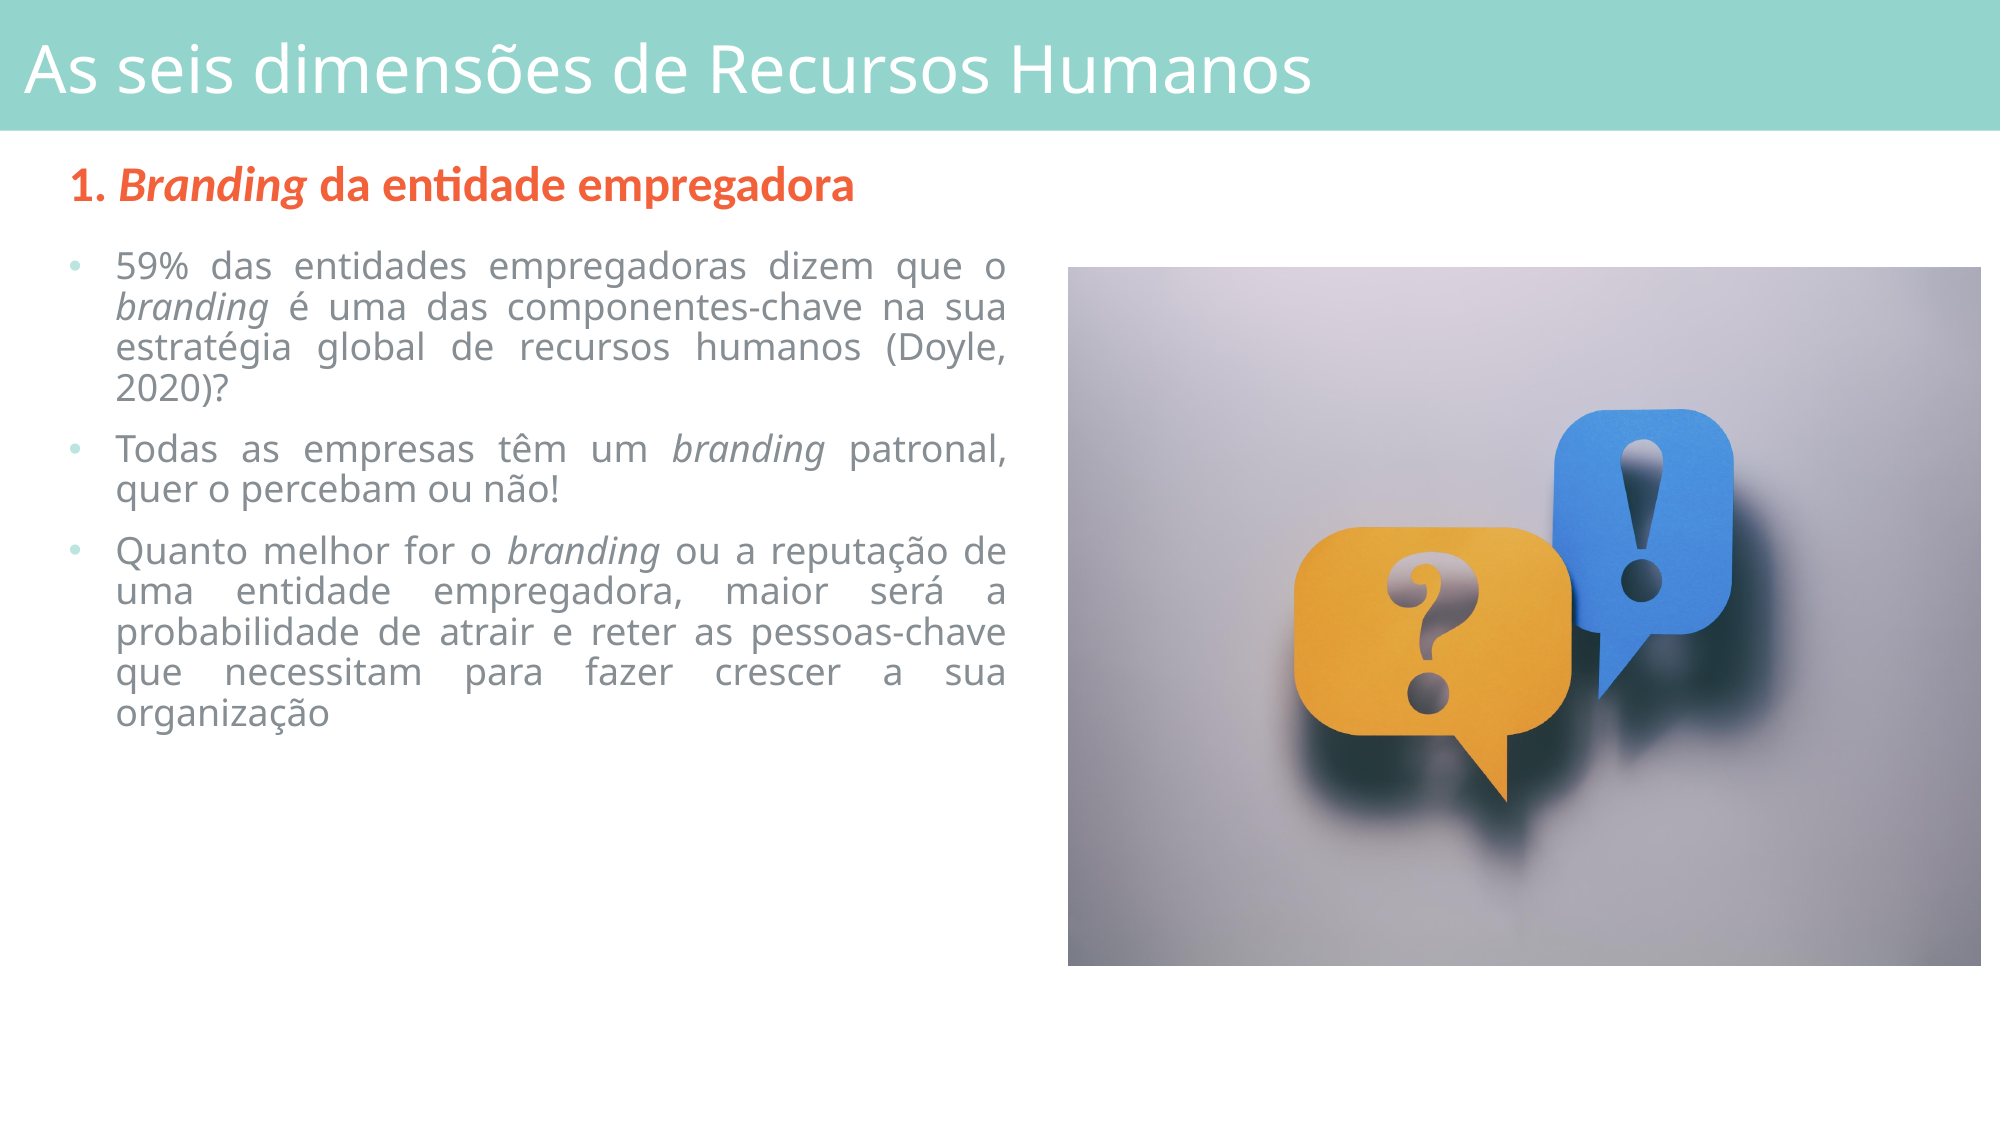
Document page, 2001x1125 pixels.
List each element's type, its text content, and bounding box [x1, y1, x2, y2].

picture [1068, 267, 1981, 966]
list 1. Branding da entidade empregadora [16, 140, 1976, 231]
title As seis dimensões de Recursos Humanos [16, 13, 1976, 131]
list 59% das entidades empregadoras dizem que o branding é uma das componentes-chave na sua estratégia global de recursos humanos (Doyle, 2020)? Todas as empresas têm um branding patronal, quer o percebam ou não! Quanto melhor for o branding ou a reputação de uma entidade empregadora, maior será a probabilidade de atrair e reter as pessoas-chave que necessitam para fazer crescer a sua organização [16, 239, 1023, 1108]
